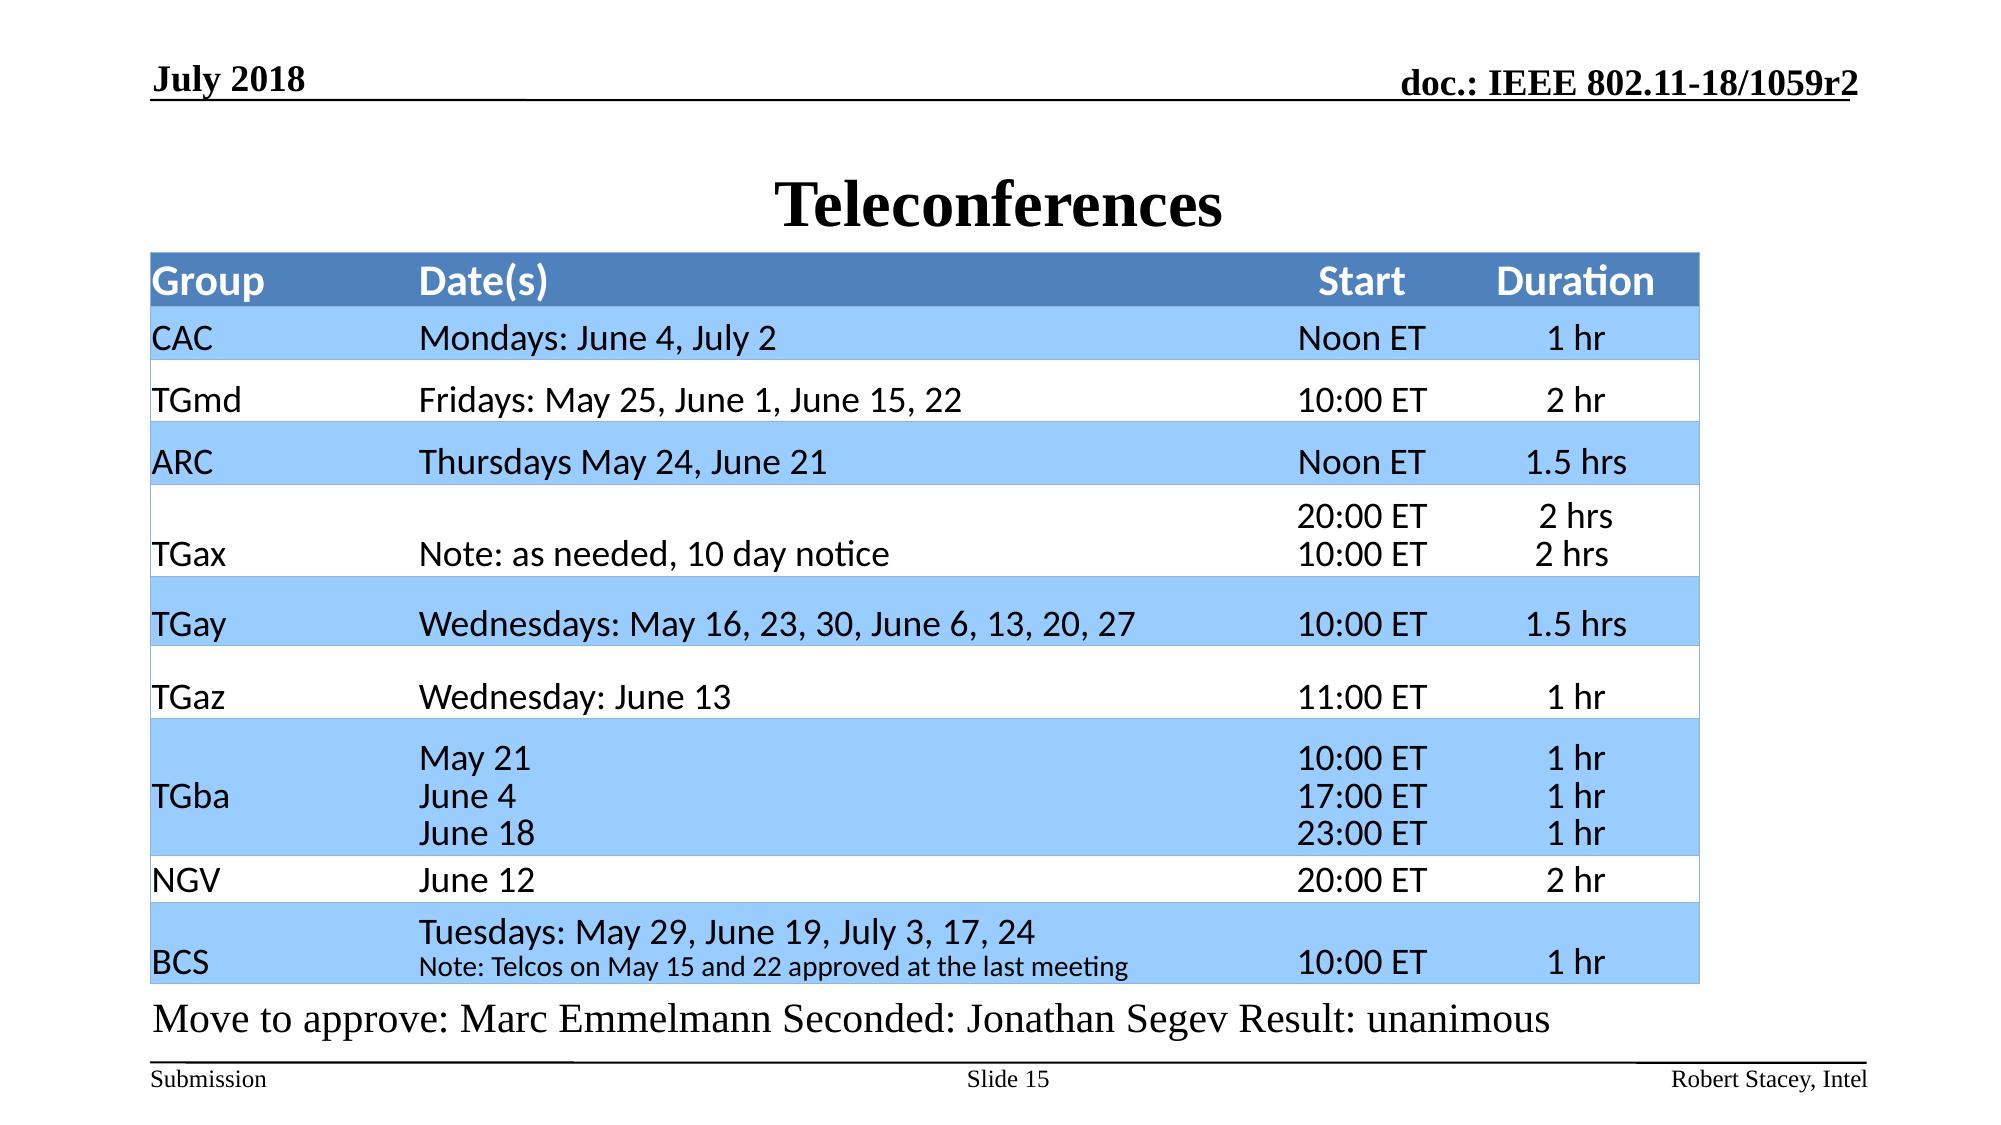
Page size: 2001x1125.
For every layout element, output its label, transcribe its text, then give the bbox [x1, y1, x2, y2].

table_cell TGax [151, 485, 417, 576]
table_cell TGmd [151, 360, 417, 421]
table_cell 20:00 ET [1272, 856, 1452, 902]
table_cell 10:00 ET [1272, 577, 1452, 645]
table_cell BCS [151, 903, 417, 983]
table_cell Wednesdays: May 16, 23, 30, June 6, 13, 20, 27 [417, 577, 1272, 645]
table_cell 1 hr [1452, 903, 1699, 983]
slide_number Slide 15 [950, 1061, 1067, 1123]
table_cell Fridays: May 25, June 1, June 15, 22 [417, 360, 1272, 421]
table_cell Thursdays May 24, June 21 [417, 422, 1272, 484]
table_header Date(s) [417, 253, 1272, 306]
table_header Start [1272, 253, 1452, 306]
table_cell Noon ET [1272, 307, 1452, 359]
table_cell 11:00 ET [1272, 646, 1452, 718]
table_cell May 21 June 4 June 18 [417, 719, 1272, 855]
table_cell ARC [151, 422, 417, 484]
footer Robert Stacey, Intel [1171, 1061, 1869, 1093]
table_cell 1 hr [1452, 646, 1699, 718]
table_cell 20:00 ET 10:00 ET [1272, 485, 1452, 576]
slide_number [152, 54, 563, 100]
table_cell Tuesdays: May 29, June 19, July 3, 17, 24 Note: Telcos on May 15 and 22 approved at the last meeting [417, 903, 1272, 983]
table_header Group [151, 253, 417, 306]
table_cell 1 hr [1452, 307, 1699, 359]
table_cell NGV [151, 856, 417, 902]
table_cell Note: as needed, 10 day notice [417, 485, 1272, 576]
table_cell 1.5 hrs [1452, 422, 1699, 484]
table_cell 2 hr [1452, 856, 1699, 902]
table_cell Noon ET [1272, 422, 1452, 484]
table_cell 1 hr 1 hr 1 hr [1452, 719, 1699, 855]
table_header Duration [1452, 253, 1699, 306]
table_cell Wednesday: June 13 [417, 646, 1272, 718]
table_cell 1.5 hrs [1452, 577, 1699, 645]
table_cell TGay [151, 577, 417, 645]
table_cell TGaz [151, 646, 417, 718]
table_cell 2 hrs 2 hrs [1452, 485, 1699, 576]
table_cell CAC [151, 307, 417, 359]
title Teleconferences [149, 112, 1850, 288]
table_cell June 12 [417, 856, 1272, 902]
table_cell 2 hr [1452, 360, 1699, 421]
table_cell 10:00 ET 17:00 ET 23:00 ET [1272, 719, 1452, 855]
text_box Move to approve: Marc Emmelmann Seconded: Jonathan Segev Result: unanimous [137, 983, 1738, 1049]
table_cell 10:00 ET [1272, 903, 1452, 983]
table_cell 10:00 ET [1272, 360, 1452, 421]
table_cell TGba [151, 719, 417, 855]
table_cell Mondays: June 4, July 2 [417, 307, 1272, 359]
